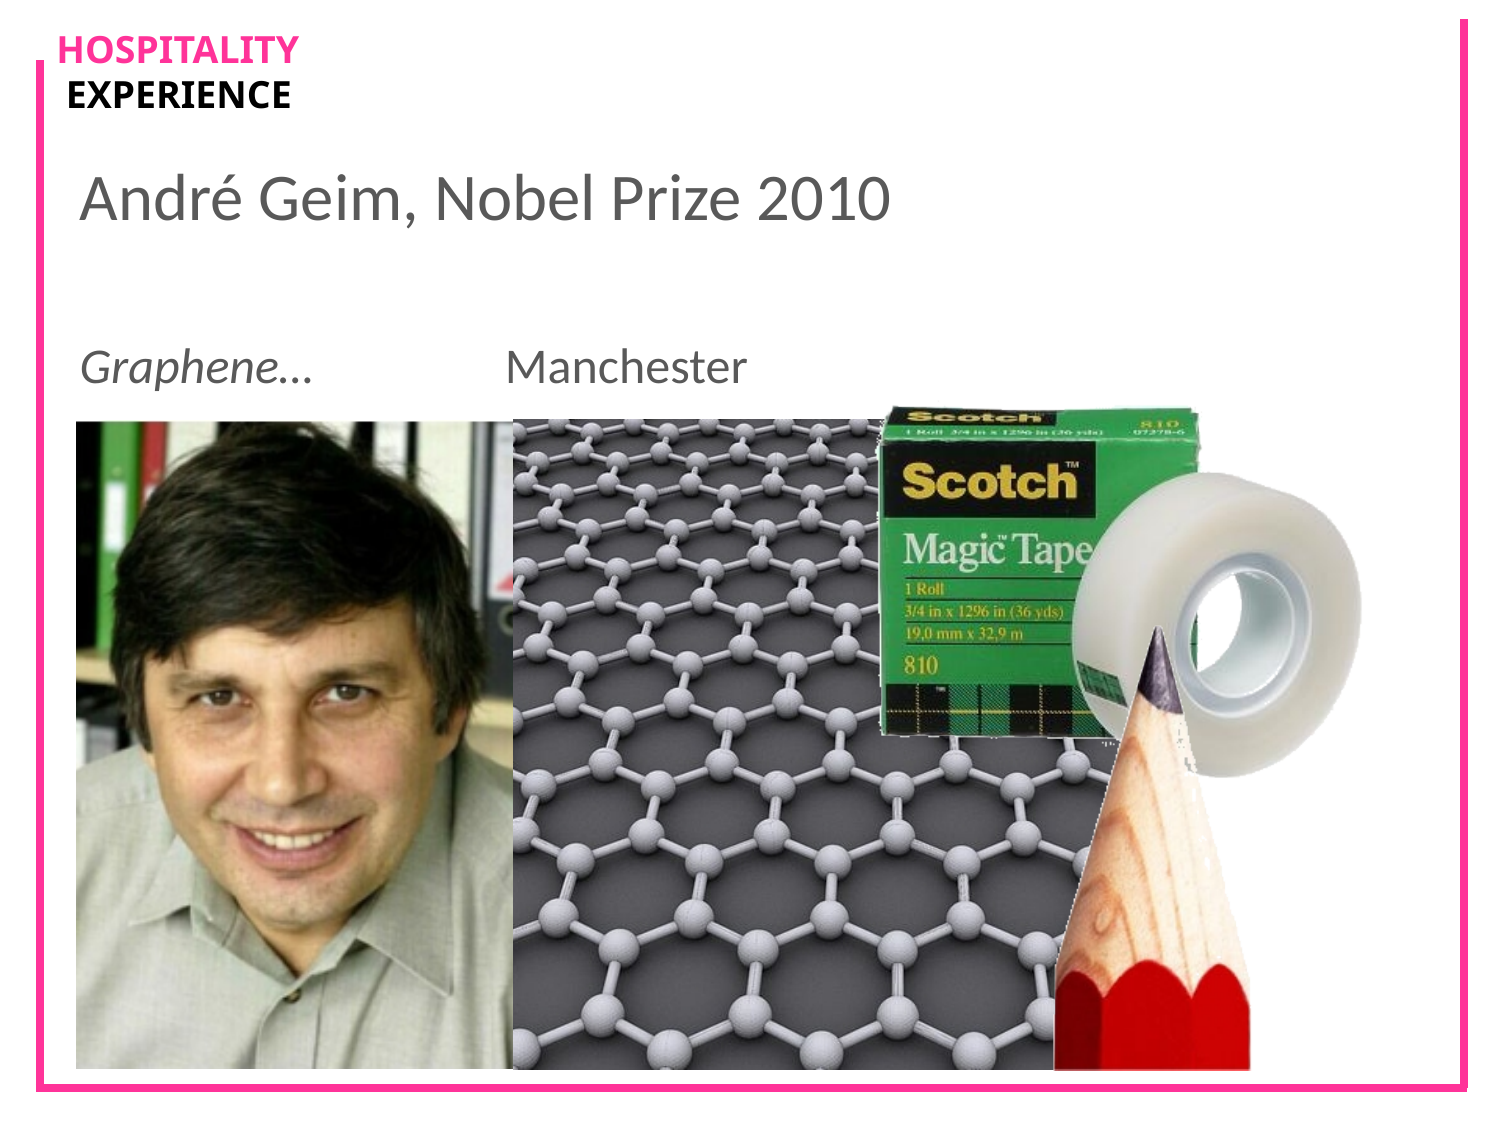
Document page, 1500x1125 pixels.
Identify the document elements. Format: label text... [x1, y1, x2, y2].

text_box André Geim, Nobel Prize 2010 [64, 146, 1471, 327]
text_box Graphene… Manchester [64, 326, 1152, 401]
picture [76, 385, 1381, 1071]
